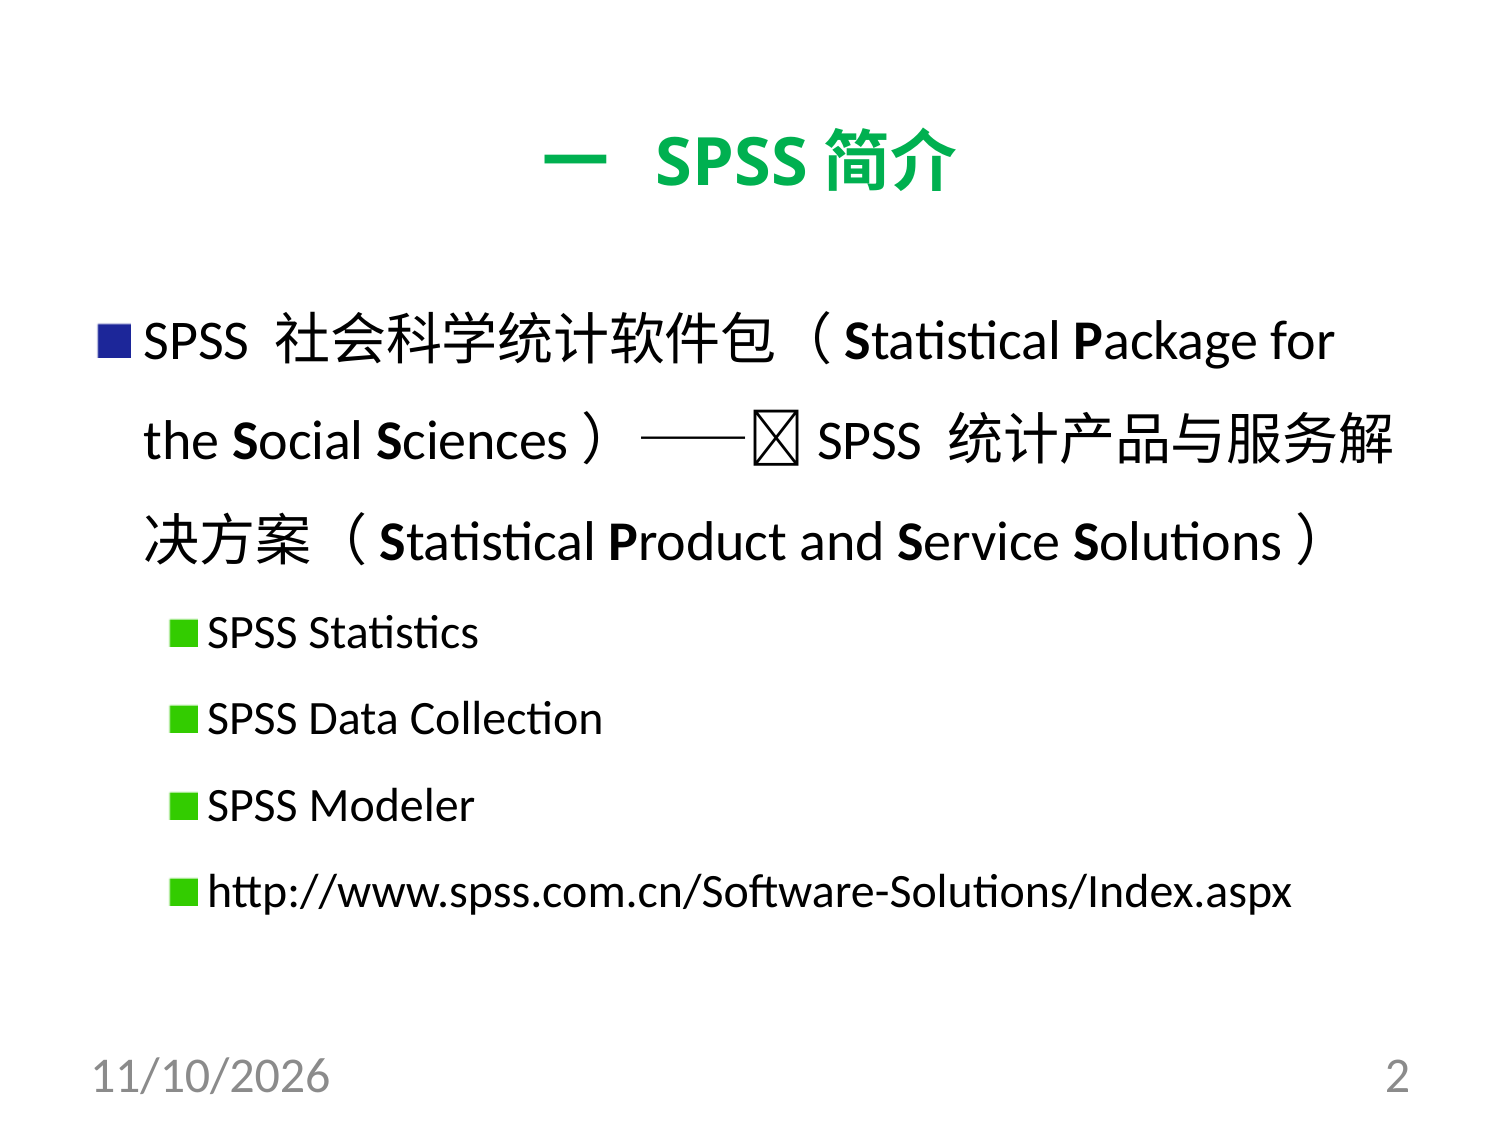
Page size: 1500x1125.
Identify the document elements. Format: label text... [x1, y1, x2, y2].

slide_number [75, 1042, 425, 1103]
picture [90, 316, 131, 358]
picture [161, 697, 198, 733]
picture [161, 870, 198, 906]
list SPSS 社会科学统计软件包（Statistical Package for the Social Sciences）——SPSS 统计产品与服务解决方案（Statistical Product and Service Solutions） SPSS Statistics SPSS Data Collection SPSS Modeler http://www.spss.com.cn/Software-Solutions/Index.aspx [75, 262, 1425, 1005]
slide_number 2 [1074, 1042, 1425, 1103]
title 一 SPSS简介 [75, 45, 1425, 233]
picture [161, 784, 198, 820]
picture [161, 611, 198, 647]
